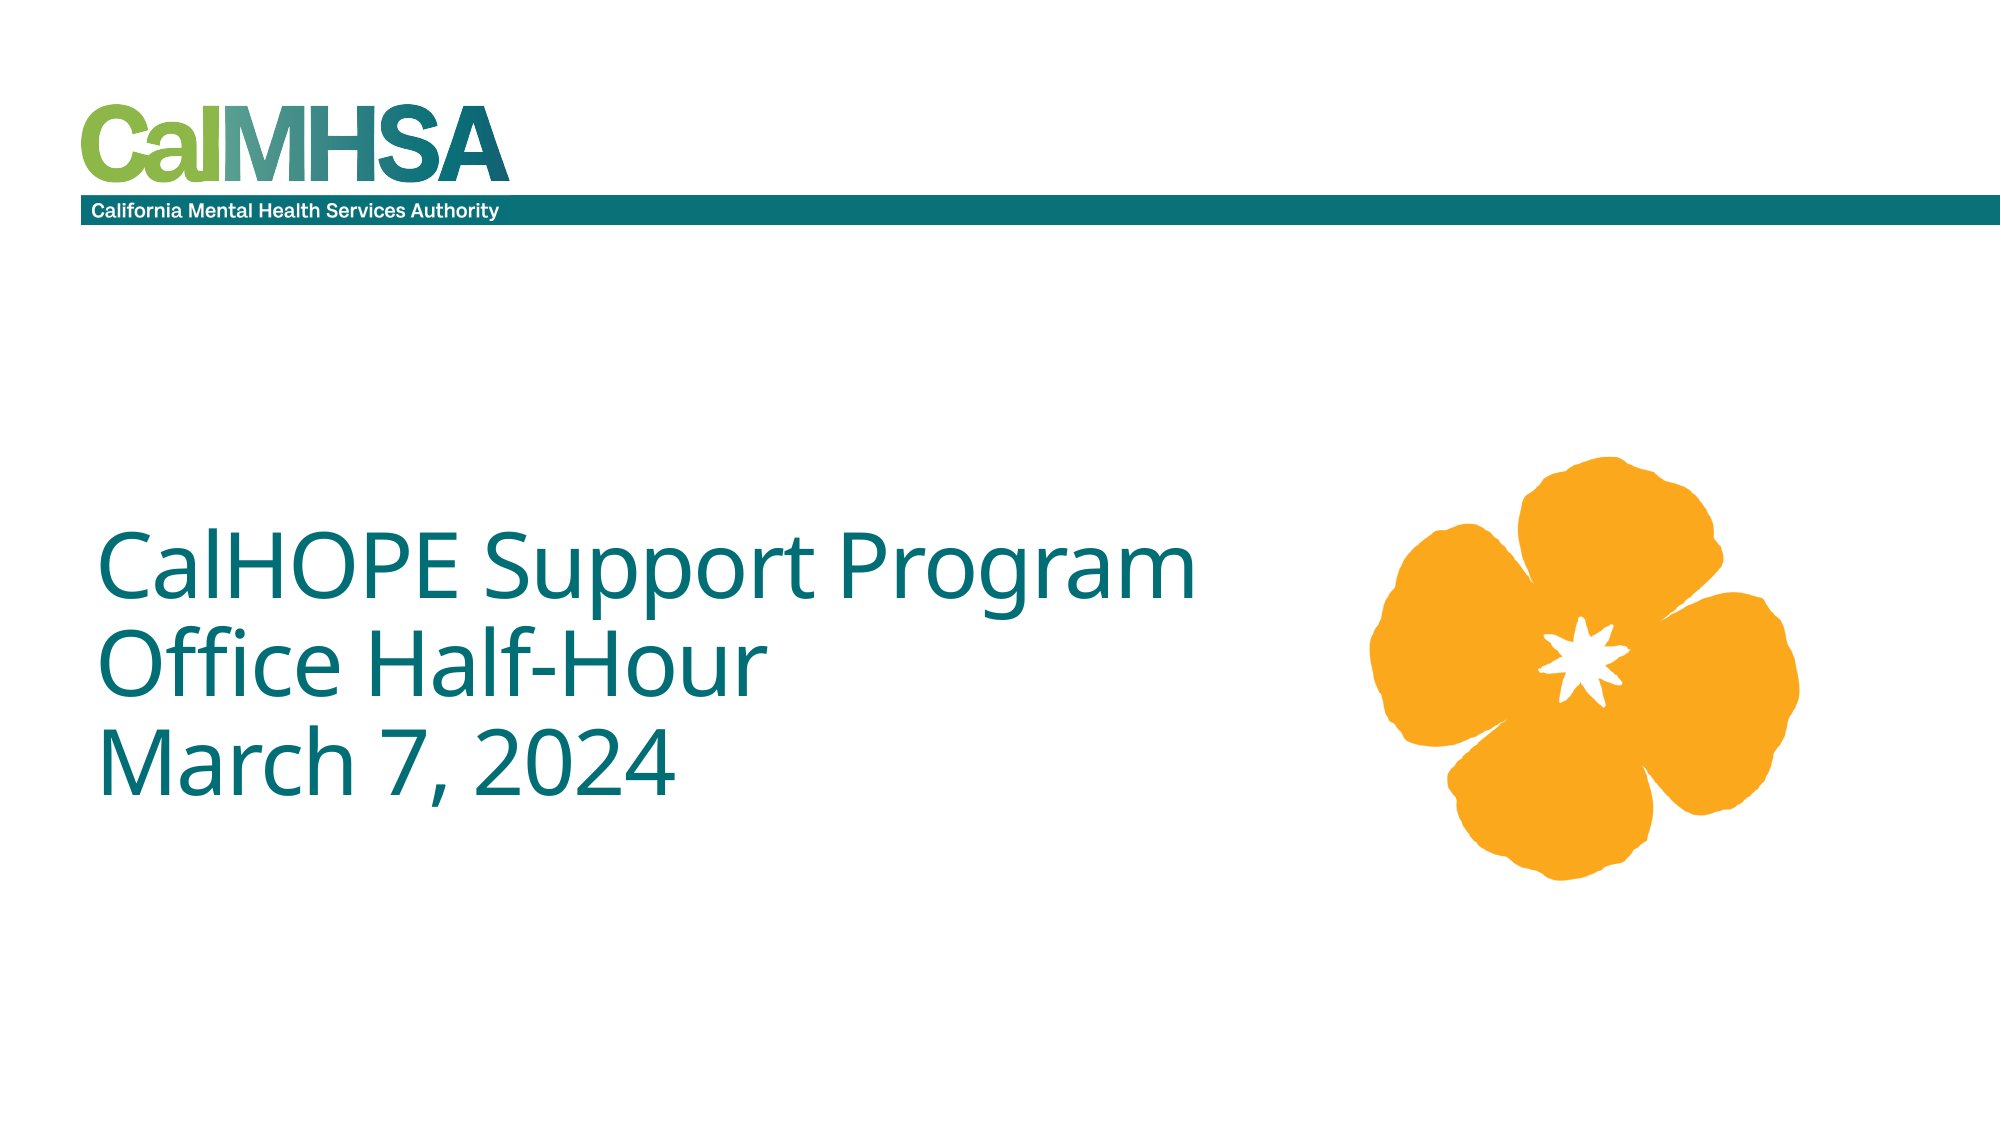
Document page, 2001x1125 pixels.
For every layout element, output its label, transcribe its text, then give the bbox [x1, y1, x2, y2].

picture [1359, 442, 1810, 893]
picture [81, 104, 510, 225]
title CalHOPE Support Program Office Half-Hour March 7, 2024 [81, 484, 1292, 915]
